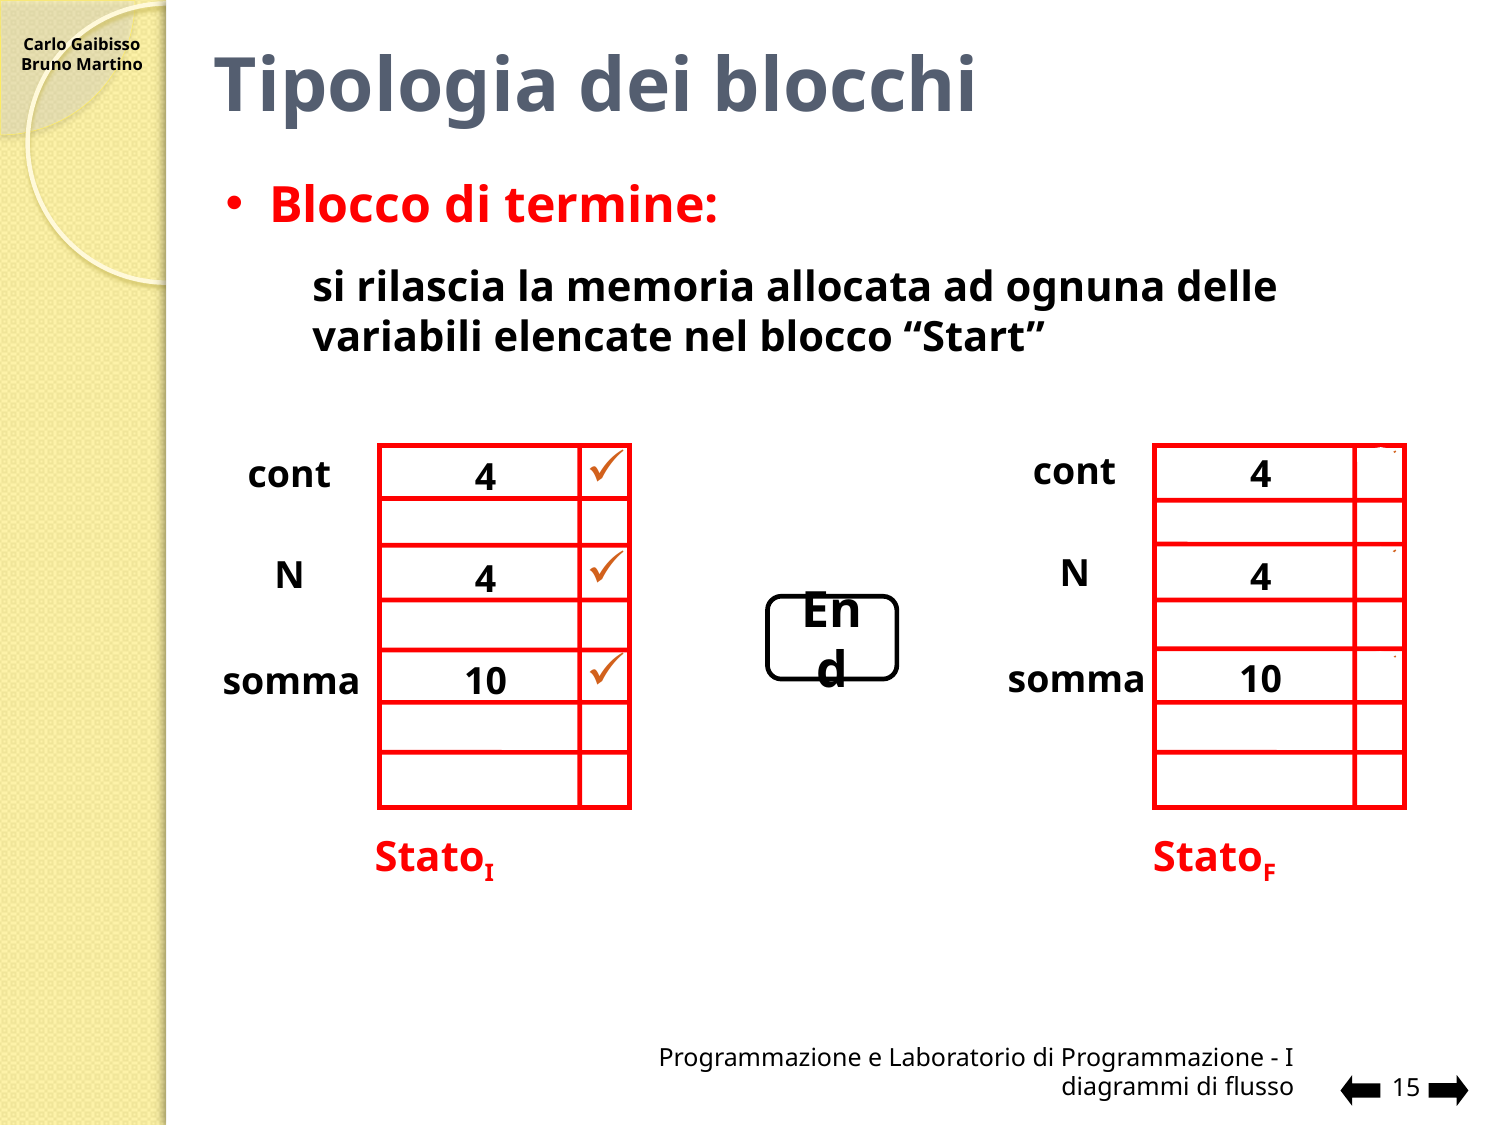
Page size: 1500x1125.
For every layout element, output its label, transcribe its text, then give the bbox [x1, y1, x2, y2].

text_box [1357, 446, 1403, 700]
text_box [210, 163, 1429, 891]
title Tipologia dei blocchi [199, 27, 1430, 134]
slide_number 15 [1324, 1034, 1488, 1113]
footer Programmazione e Laboratorio di Programmazione - I diagrammi di flusso [521, 1030, 1310, 1109]
